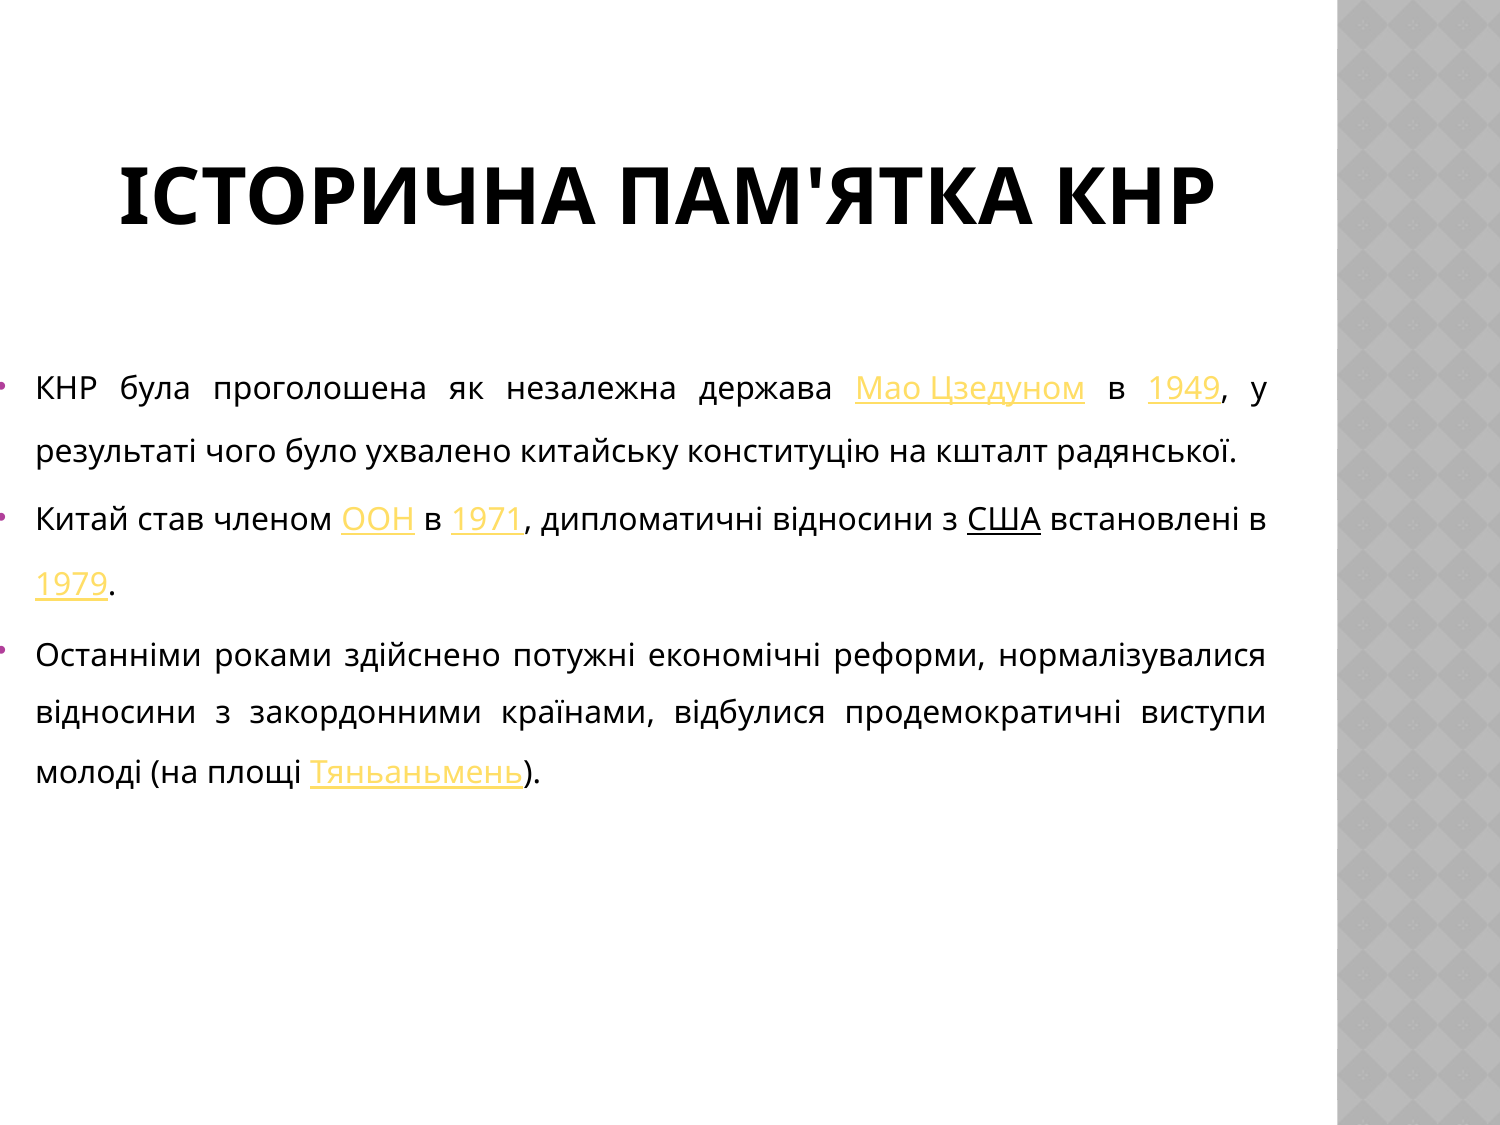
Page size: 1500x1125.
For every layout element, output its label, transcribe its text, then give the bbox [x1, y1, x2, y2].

list КНР була проголошена як незалежна держава Мао Цзедуном в 1949, у результаті чого було ухвалено китайську конституцію на кшталт радянської. Китай став членом ООН в 1971, дипломатичні відносини з США встановлені в 1979. Останніми роками здійснено потужні економічні реформи, нормалізувалися відносини з закордонними країнами, відбулися продемократичні виступи молоді (на площі Тяньаньмень). [0, 337, 1283, 847]
title Історична пам'ятка КНР [75, 52, 1263, 241]
